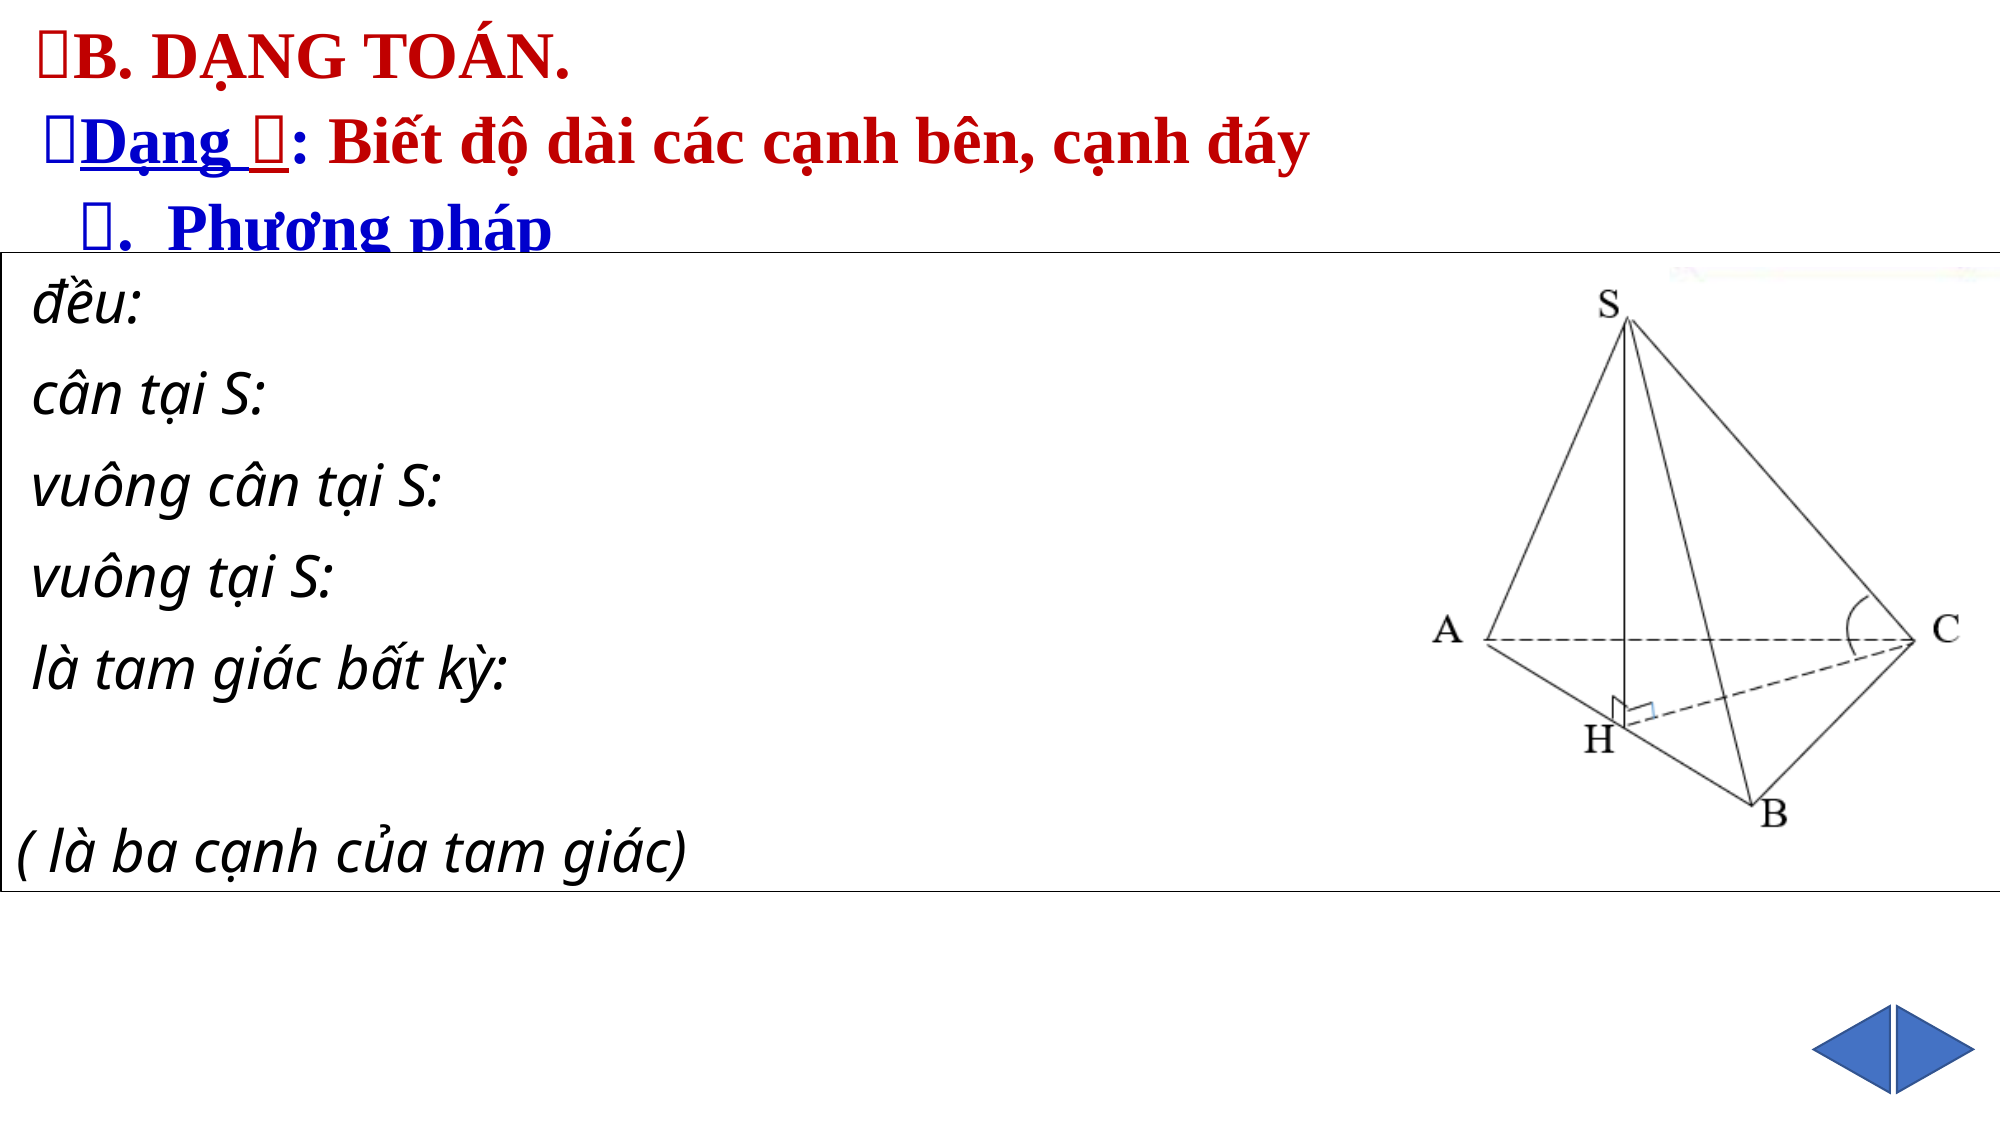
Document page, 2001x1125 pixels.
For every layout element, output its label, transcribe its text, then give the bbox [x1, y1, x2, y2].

picture [1378, 267, 2000, 847]
text_box [1811, 1004, 1891, 1095]
text_box . Phương pháp giải: [0, 171, 650, 252]
text_box Dạng : Biết độ dài các cạnh bên, cạnh đáy [25, 83, 1327, 184]
text_box [1895, 1004, 1976, 1095]
text_box B. DẠNG TOÁN. [18, 0, 604, 100]
